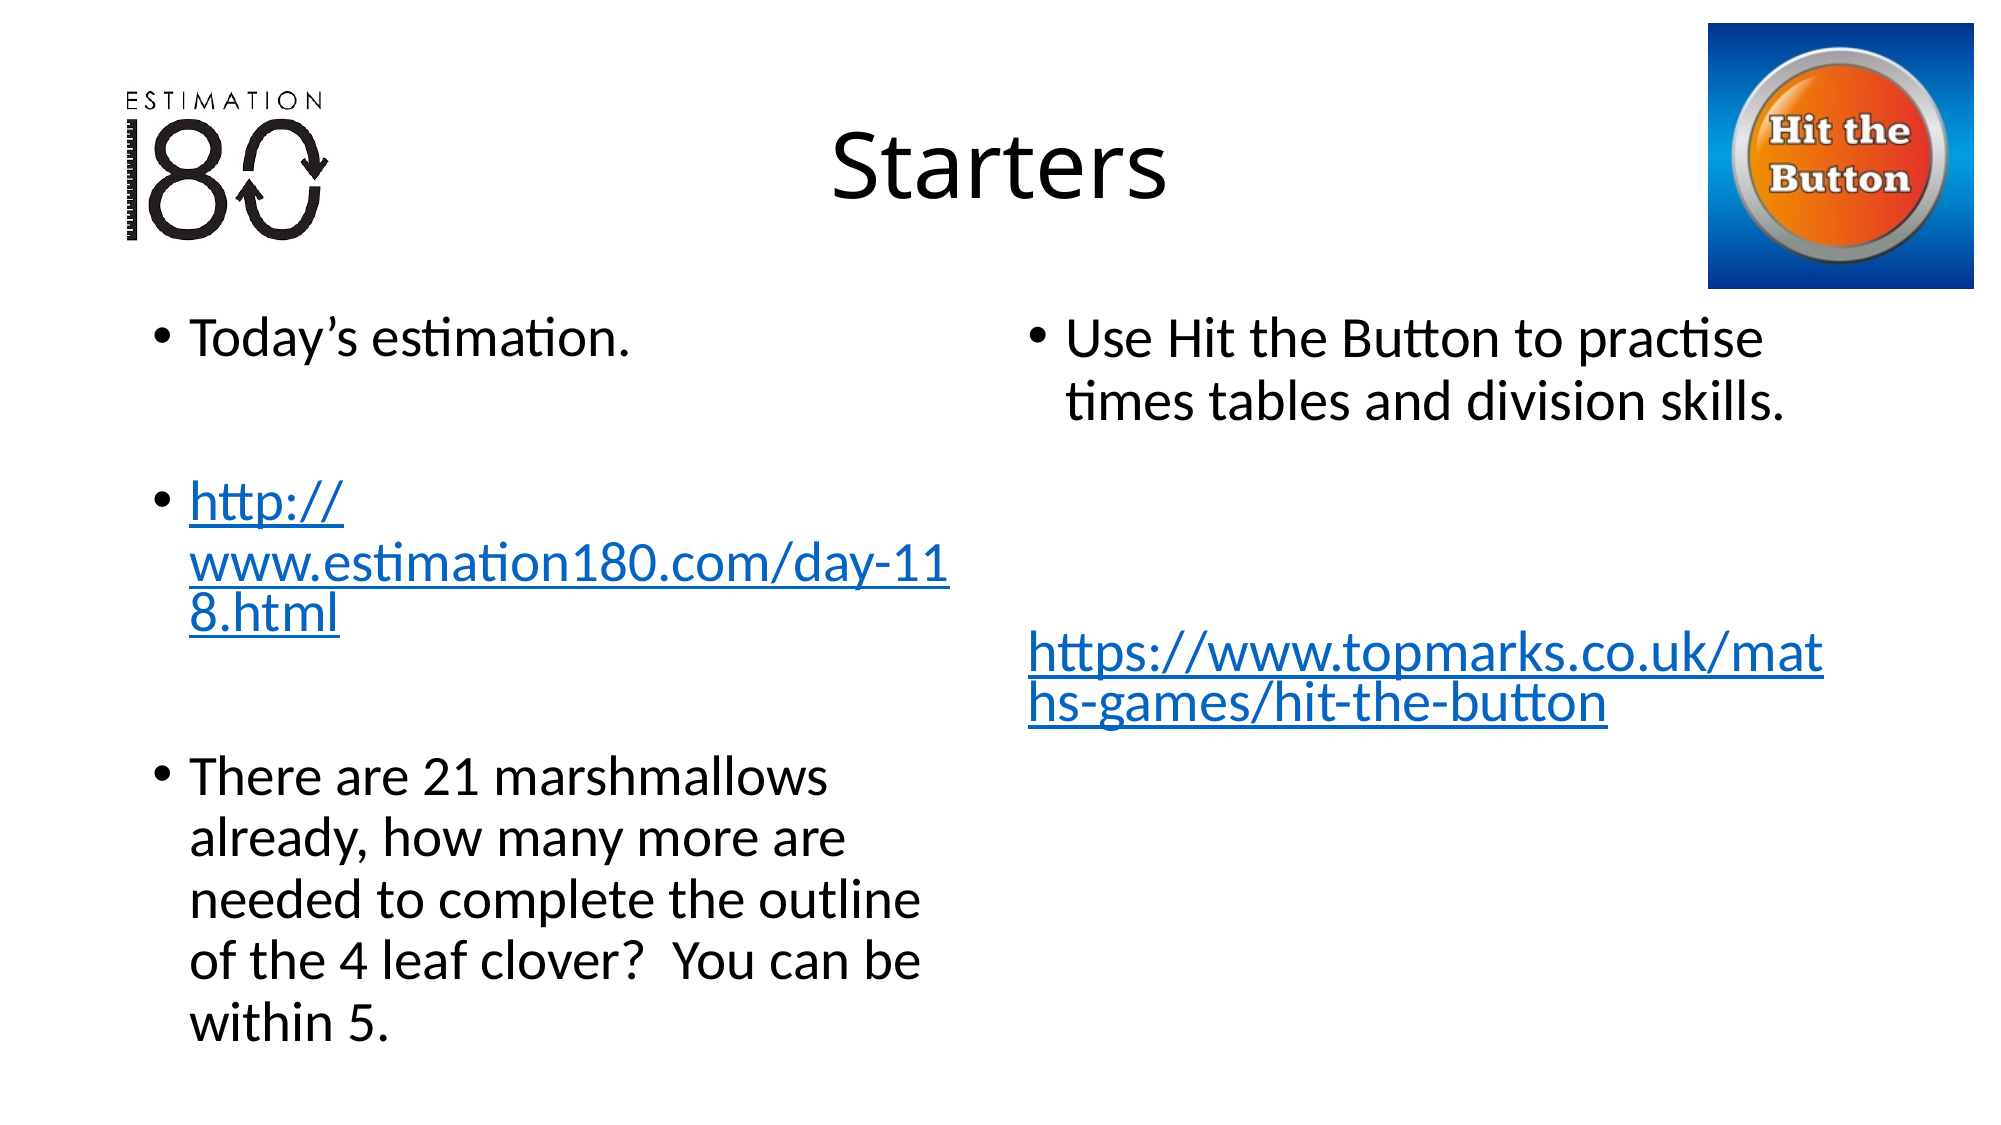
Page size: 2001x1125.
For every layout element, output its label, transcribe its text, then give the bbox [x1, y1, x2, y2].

list Today’s estimation. http://www.estimation180.com/day-118.html There are 21 marshmallows already, how many more are needed to complete the outline of the 4 leaf clover? You can be within 5. [137, 299, 988, 1014]
picture [26, 17, 424, 316]
title Starters [424, 59, 1708, 278]
list Use Hit the Button to practise times tables and division skills. https://www.topmarks.co.uk/maths-games/hit-the-button [1012, 299, 1863, 1014]
picture [1708, 23, 1974, 289]
